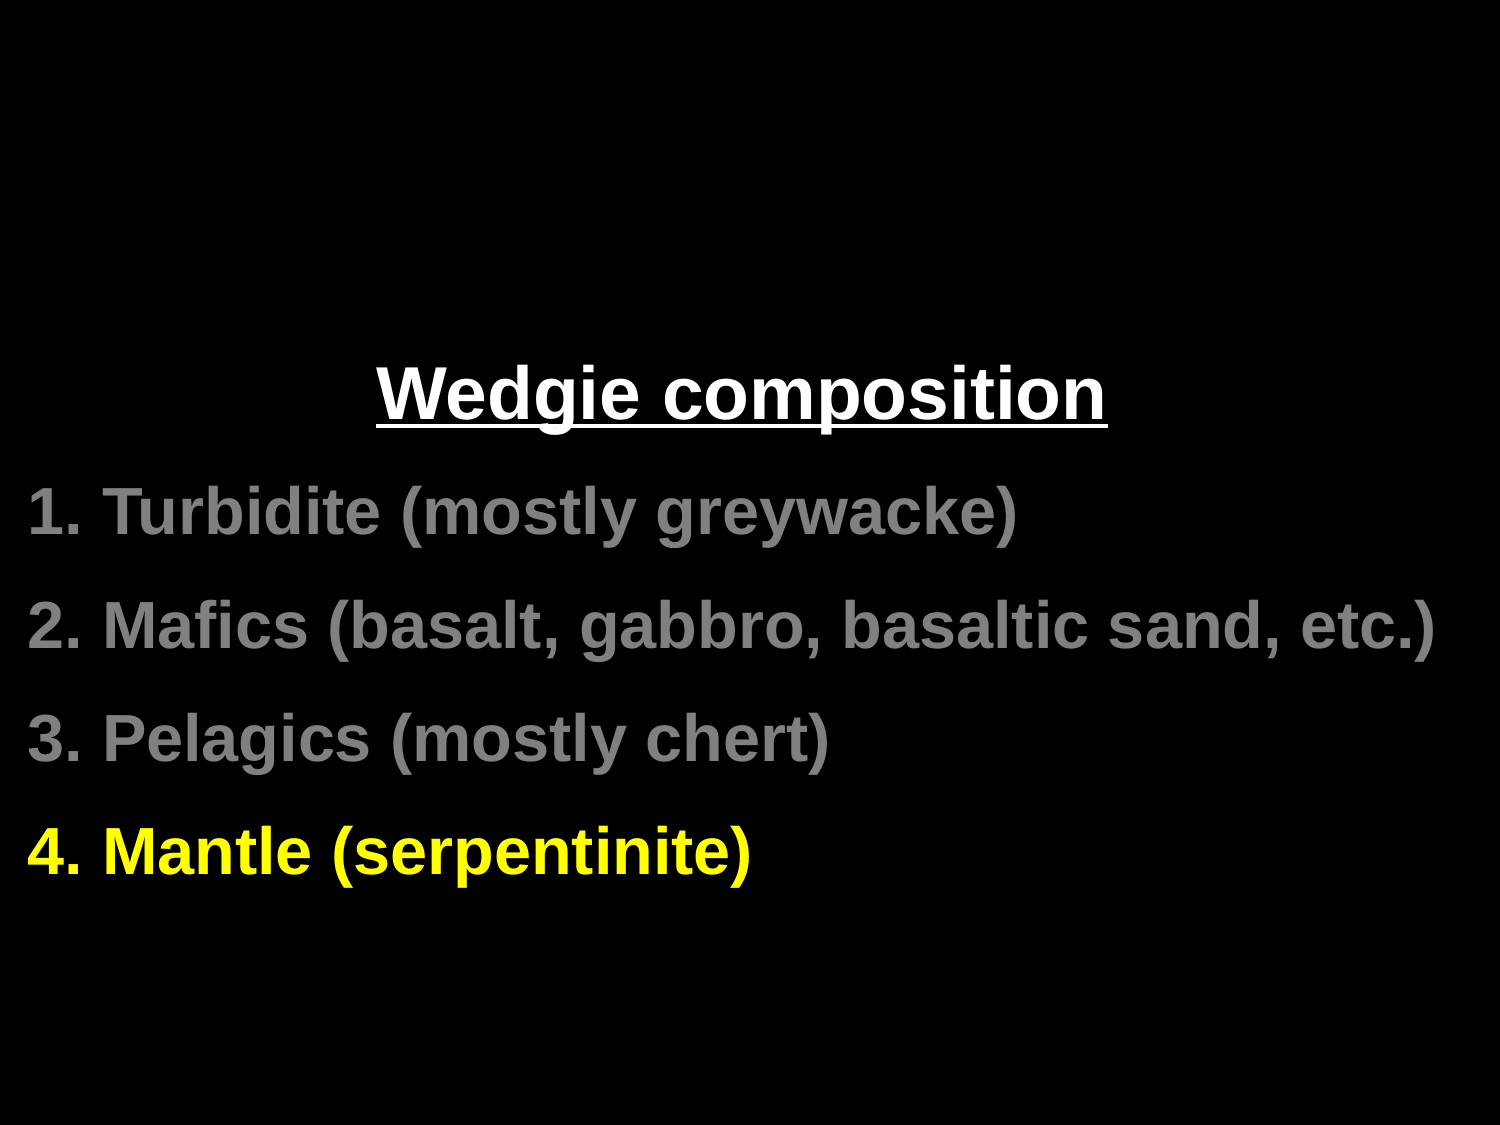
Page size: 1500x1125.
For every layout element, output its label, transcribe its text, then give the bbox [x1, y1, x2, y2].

text_box Wedgie composition Turbidite (mostly greywacke) Mafics (basalt, gabbro, basaltic sand, etc.) Pelagics (mostly chert) Mantle (serpentinite) [12, 337, 1472, 896]
